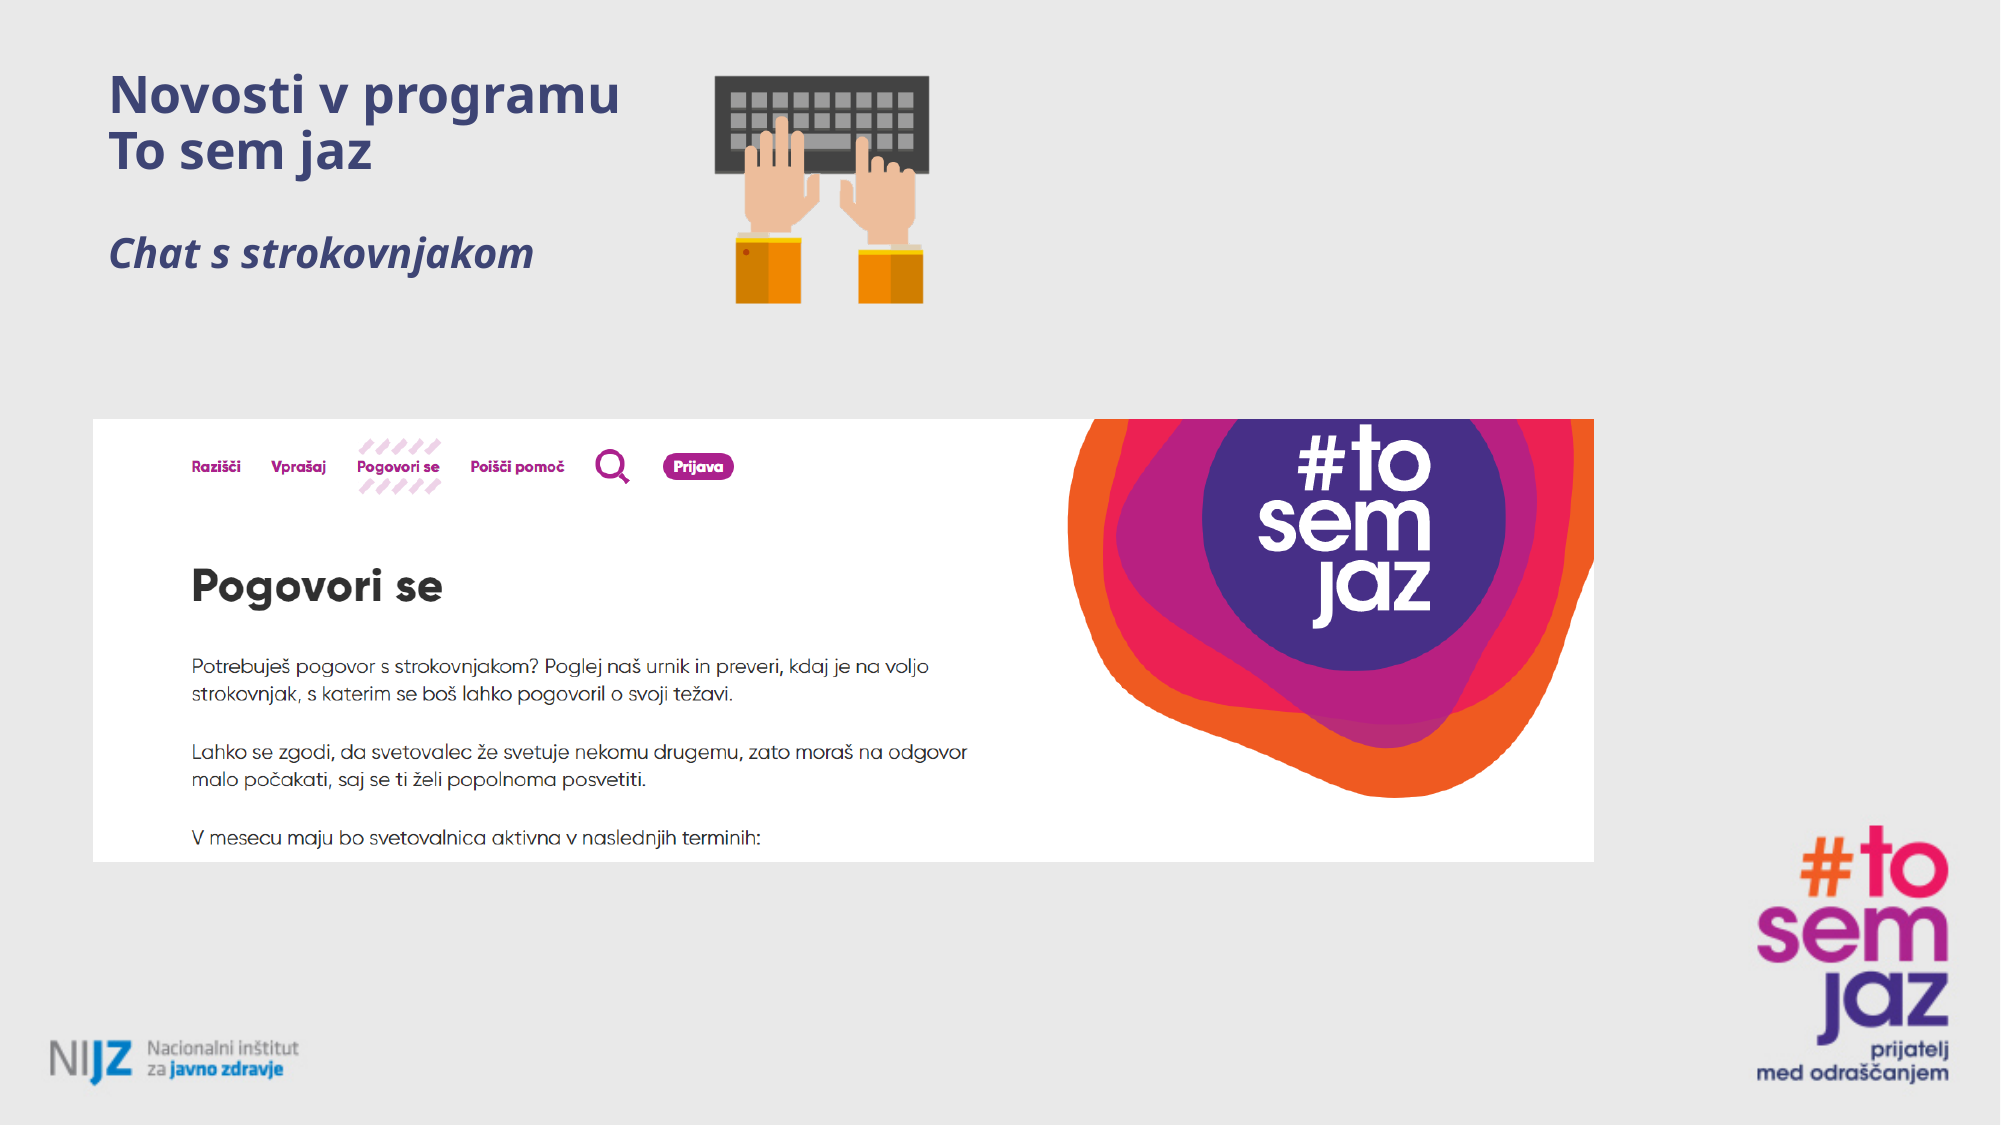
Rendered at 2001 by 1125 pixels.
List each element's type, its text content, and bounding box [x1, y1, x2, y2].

picture [0, 0, 2001, 1125]
text_box Novosti v programu To sem jaz [93, 60, 678, 189]
text_box Chat s strokovnjakom [93, 190, 700, 320]
